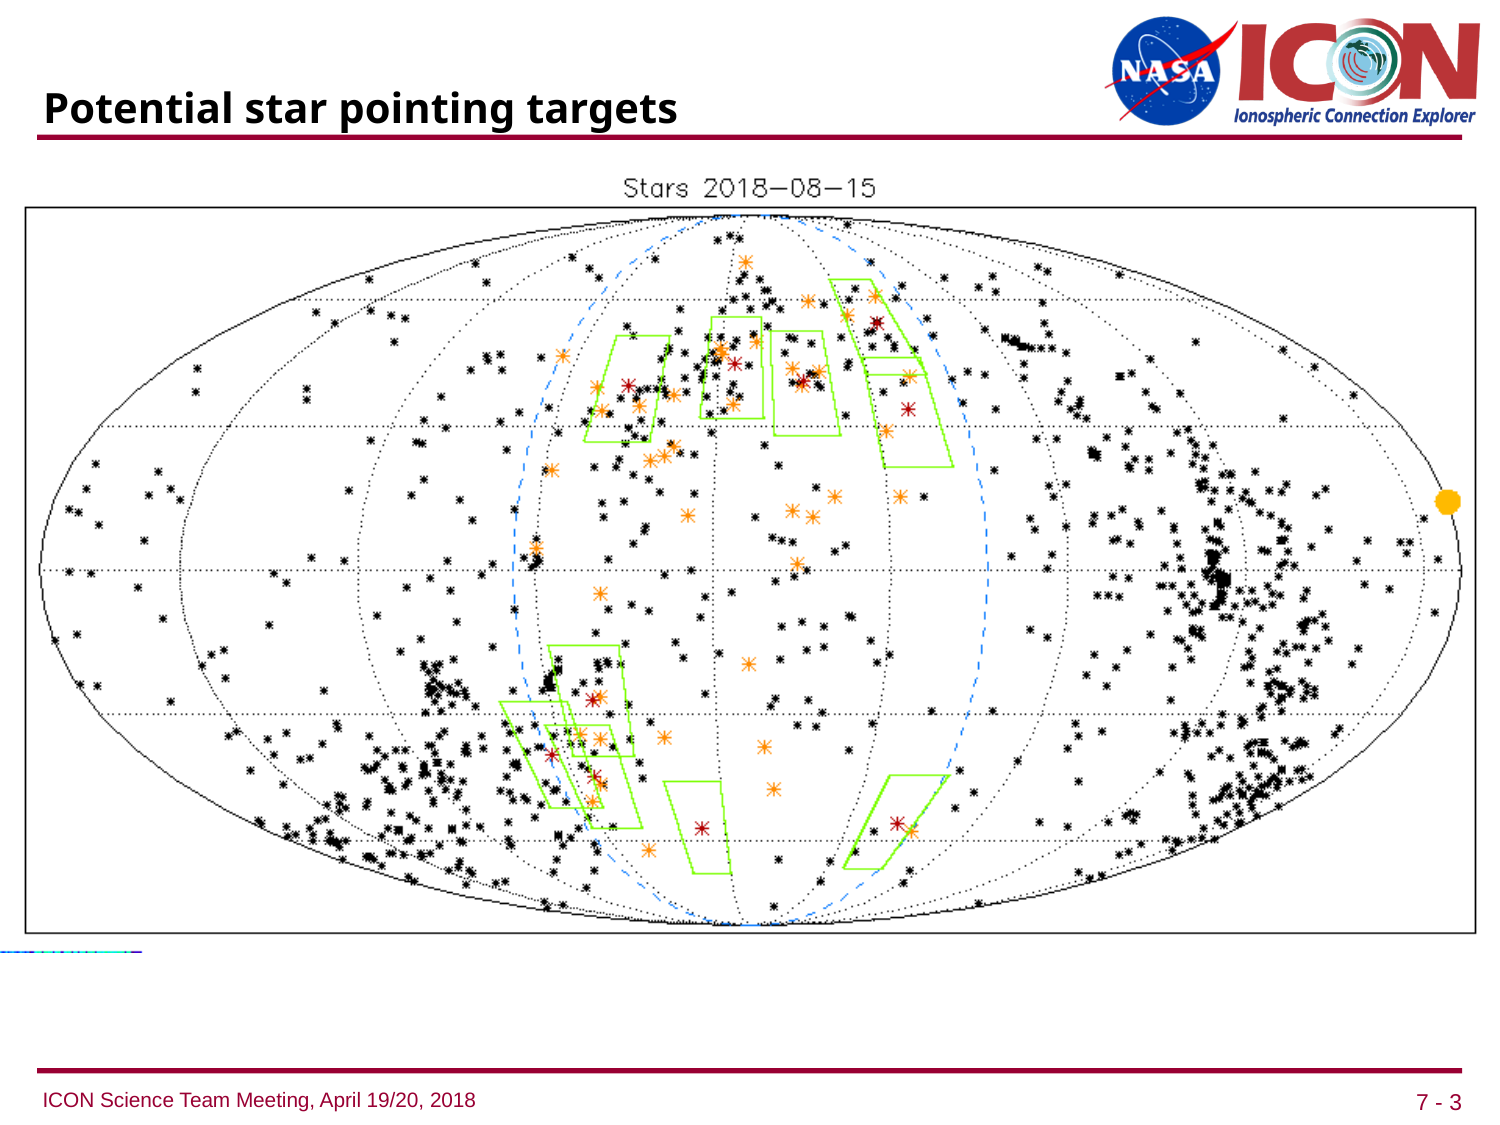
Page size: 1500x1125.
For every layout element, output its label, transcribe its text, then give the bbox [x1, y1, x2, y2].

title Potential star pointing targets [42, 22, 1084, 133]
picture [1104, 0, 1499, 142]
picture [0, 171, 1500, 954]
